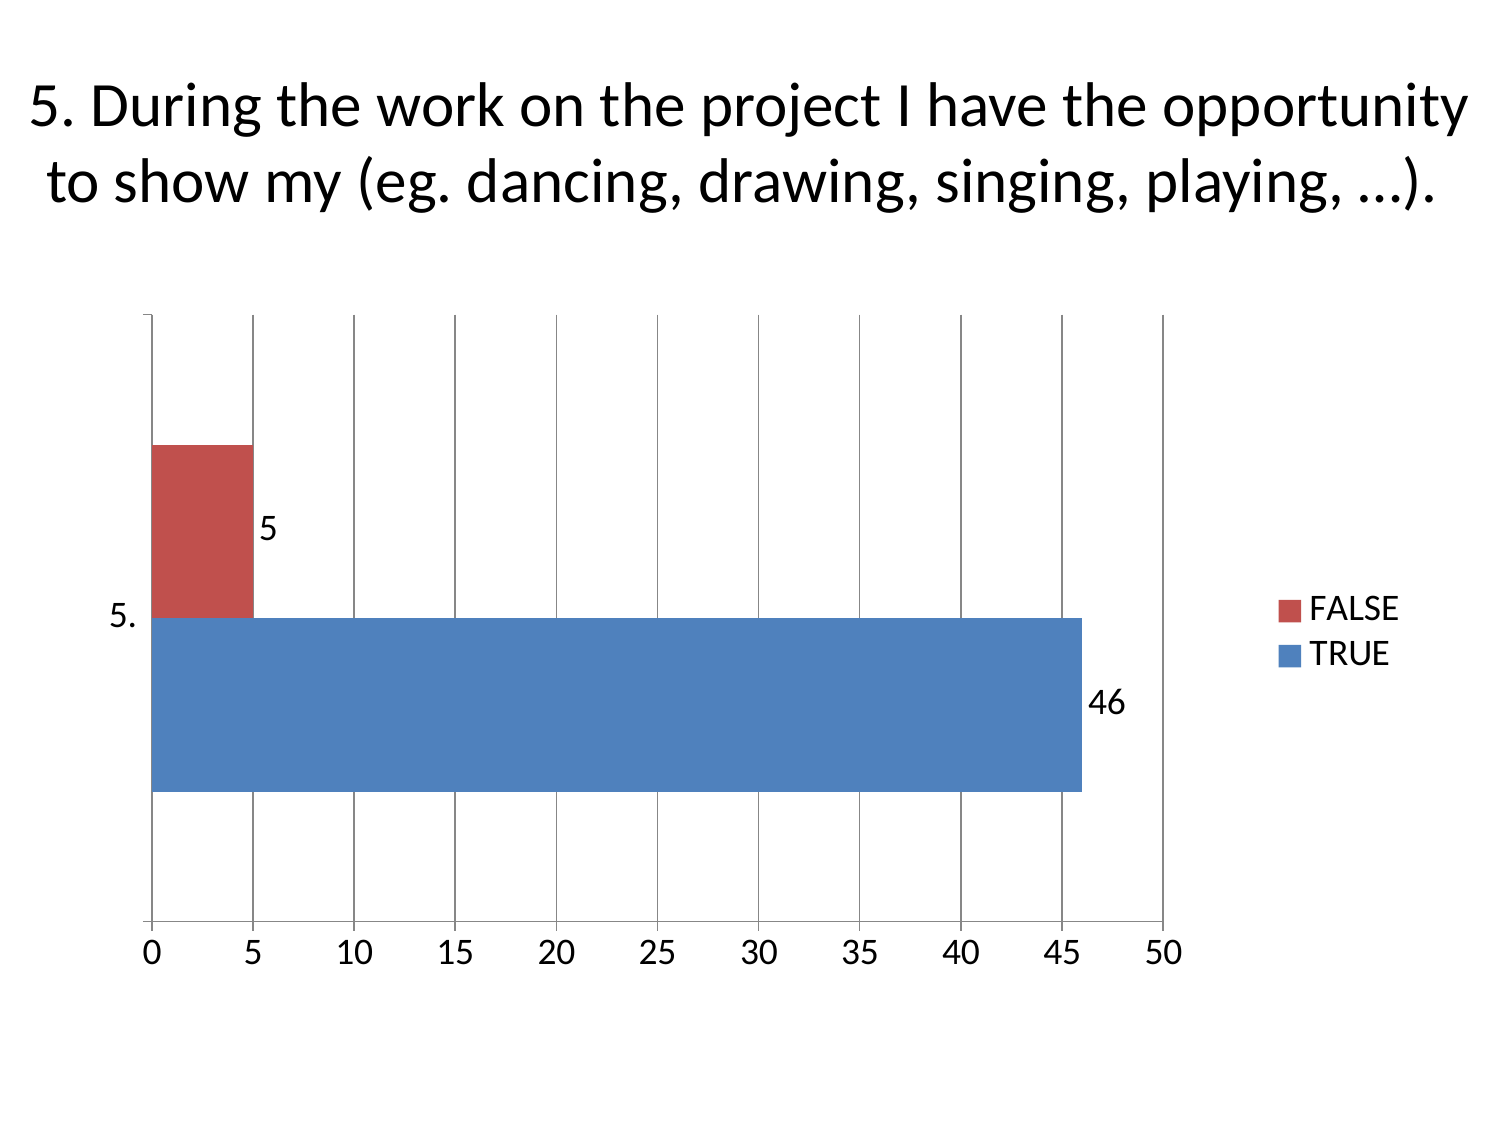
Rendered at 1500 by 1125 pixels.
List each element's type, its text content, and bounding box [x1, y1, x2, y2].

title 5. During the work on the project I have the opportunity to show my (eg. dancing, drawing, singing, playing, …). [0, 45, 1500, 233]
chart [74, 262, 1426, 1006]
